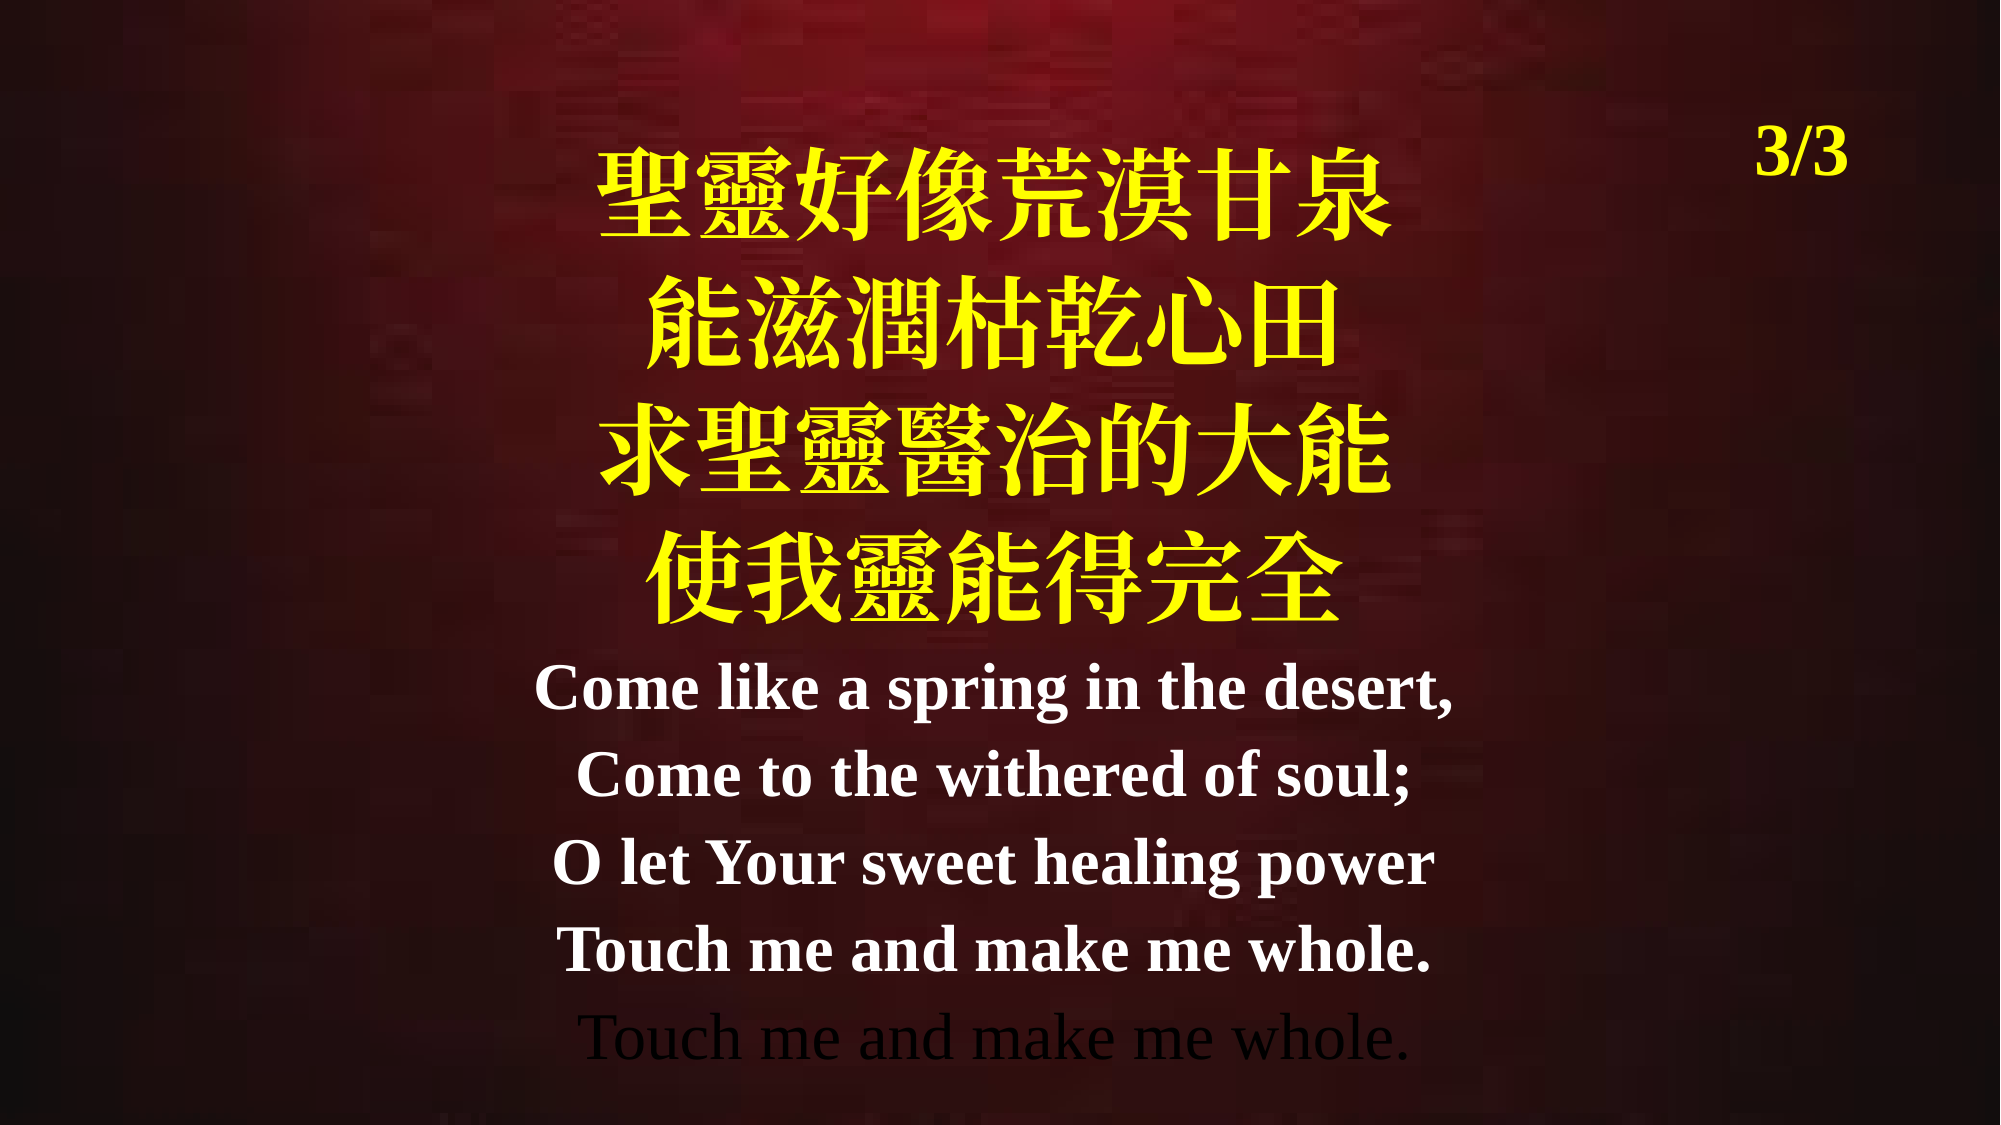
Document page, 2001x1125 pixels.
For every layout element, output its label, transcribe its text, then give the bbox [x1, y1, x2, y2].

title 3/3 [1736, 51, 1869, 240]
list 聖靈好像荒漠甘泉 能滋潤枯乾心田 求聖靈醫治的大能 使我靈能得完全 Come like a spring in the desert, Come to the withered of soul; O let Your sweet healing power Touch me and make me whole. Touch me and make me whole. [327, 125, 1644, 887]
picture [0, 0, 2000, 1125]
